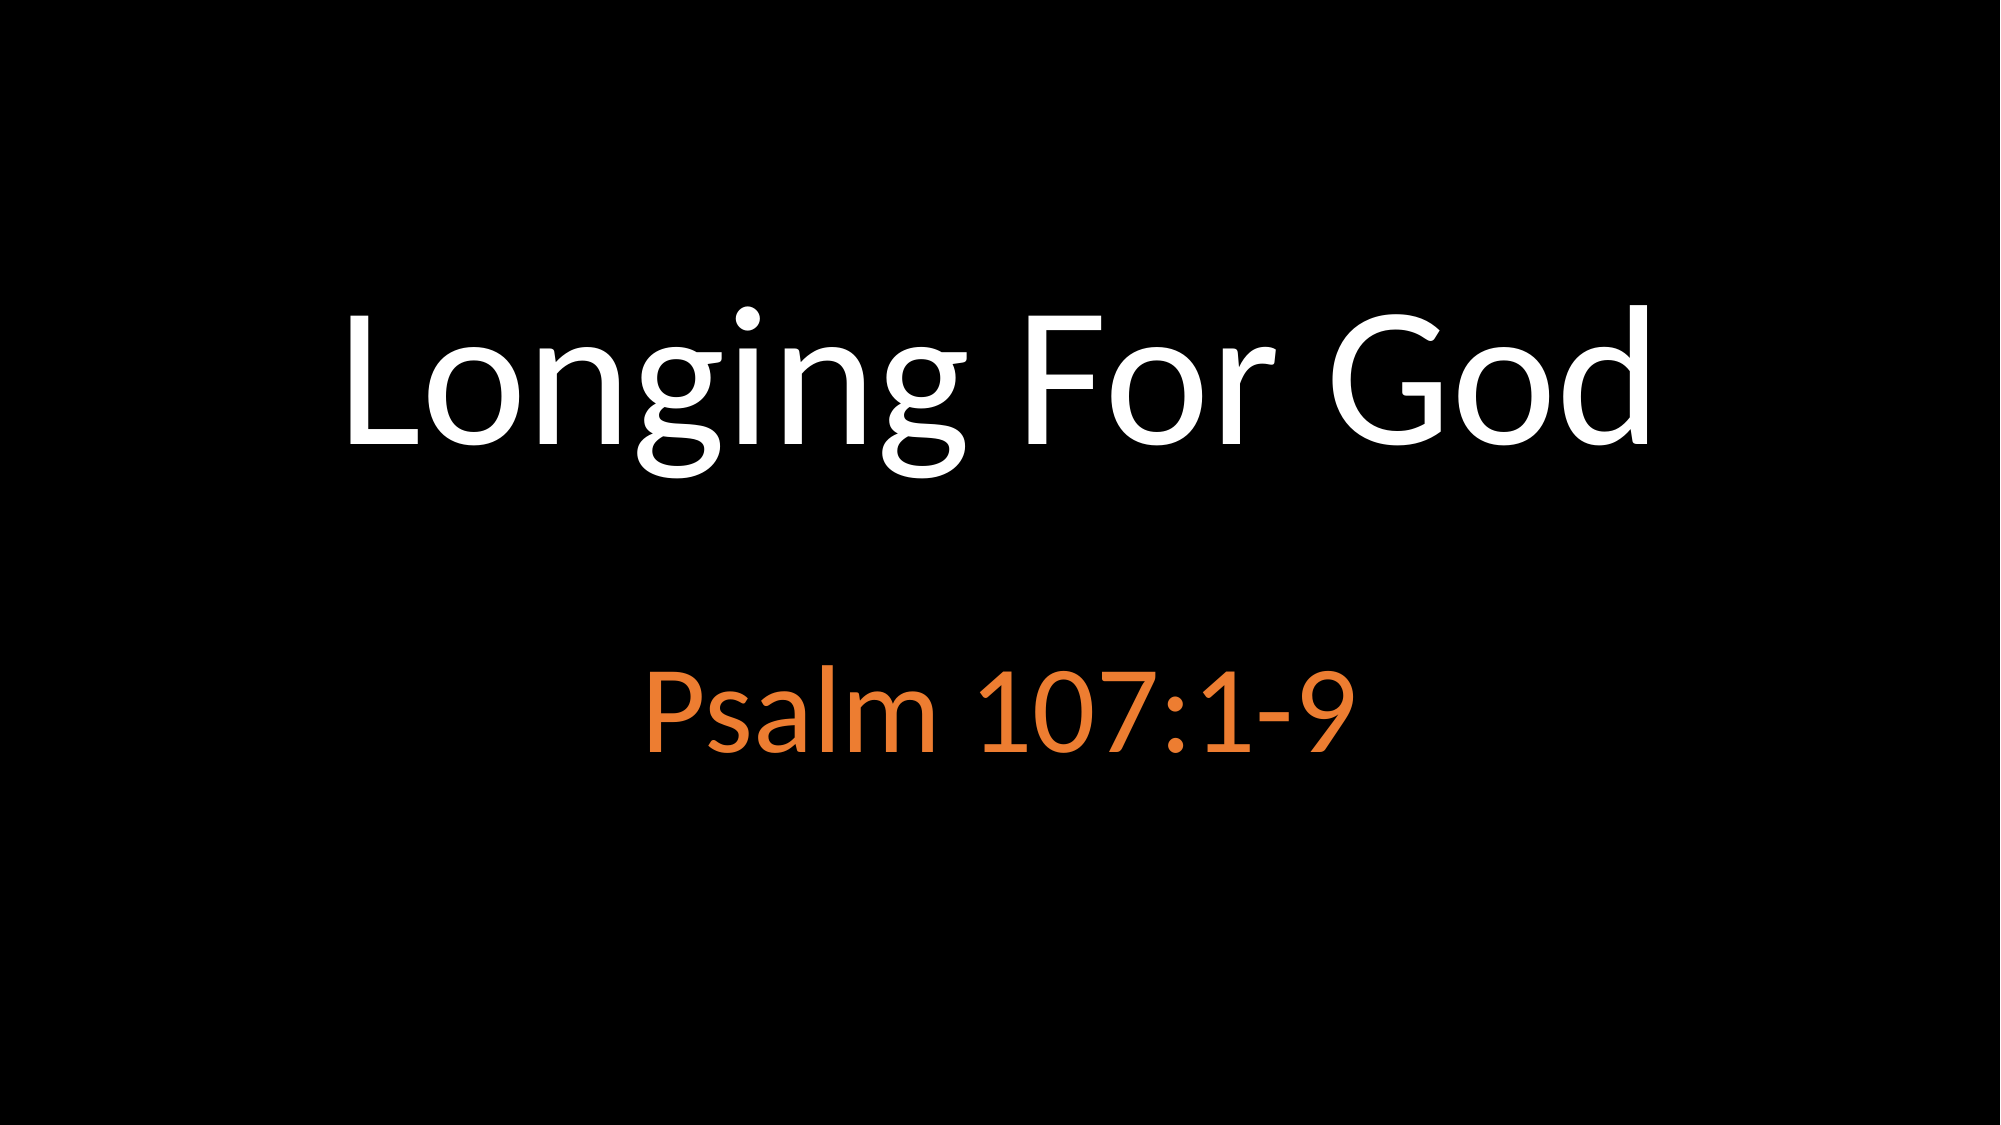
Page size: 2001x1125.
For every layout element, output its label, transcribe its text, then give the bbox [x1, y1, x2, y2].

title Longing For God [249, 184, 1750, 575]
subtitle Psalm 107:1-9 [249, 575, 1750, 848]
